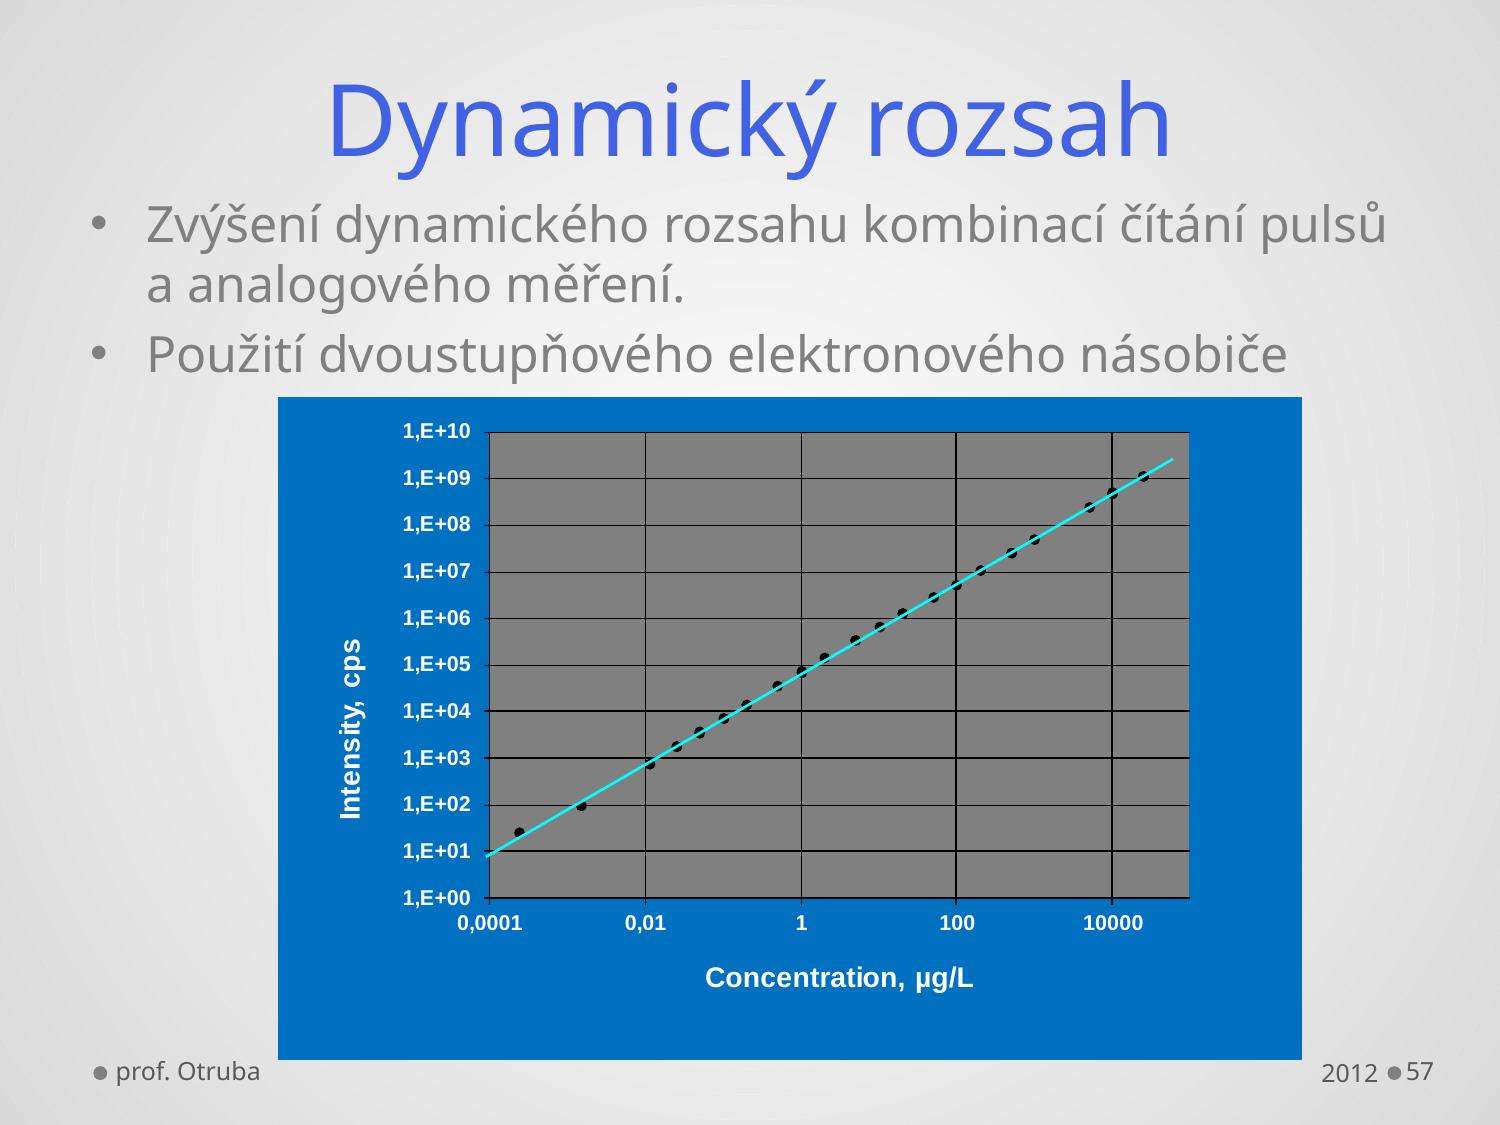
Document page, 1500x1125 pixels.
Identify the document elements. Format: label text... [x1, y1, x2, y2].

footer prof. Otruba [108, 1042, 576, 1103]
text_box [277, 396, 1303, 1061]
slide_number 2012 [1043, 1042, 1386, 1103]
list Zvýšení dynamického rozsahu kombinací čítání pulsů a analogového měření. Použití dvoustupňového elektronového násobiče [75, 184, 1425, 1005]
slide_number 57 [1401, 1042, 1494, 1103]
title Dynamický rozsah [75, 0, 1425, 184]
